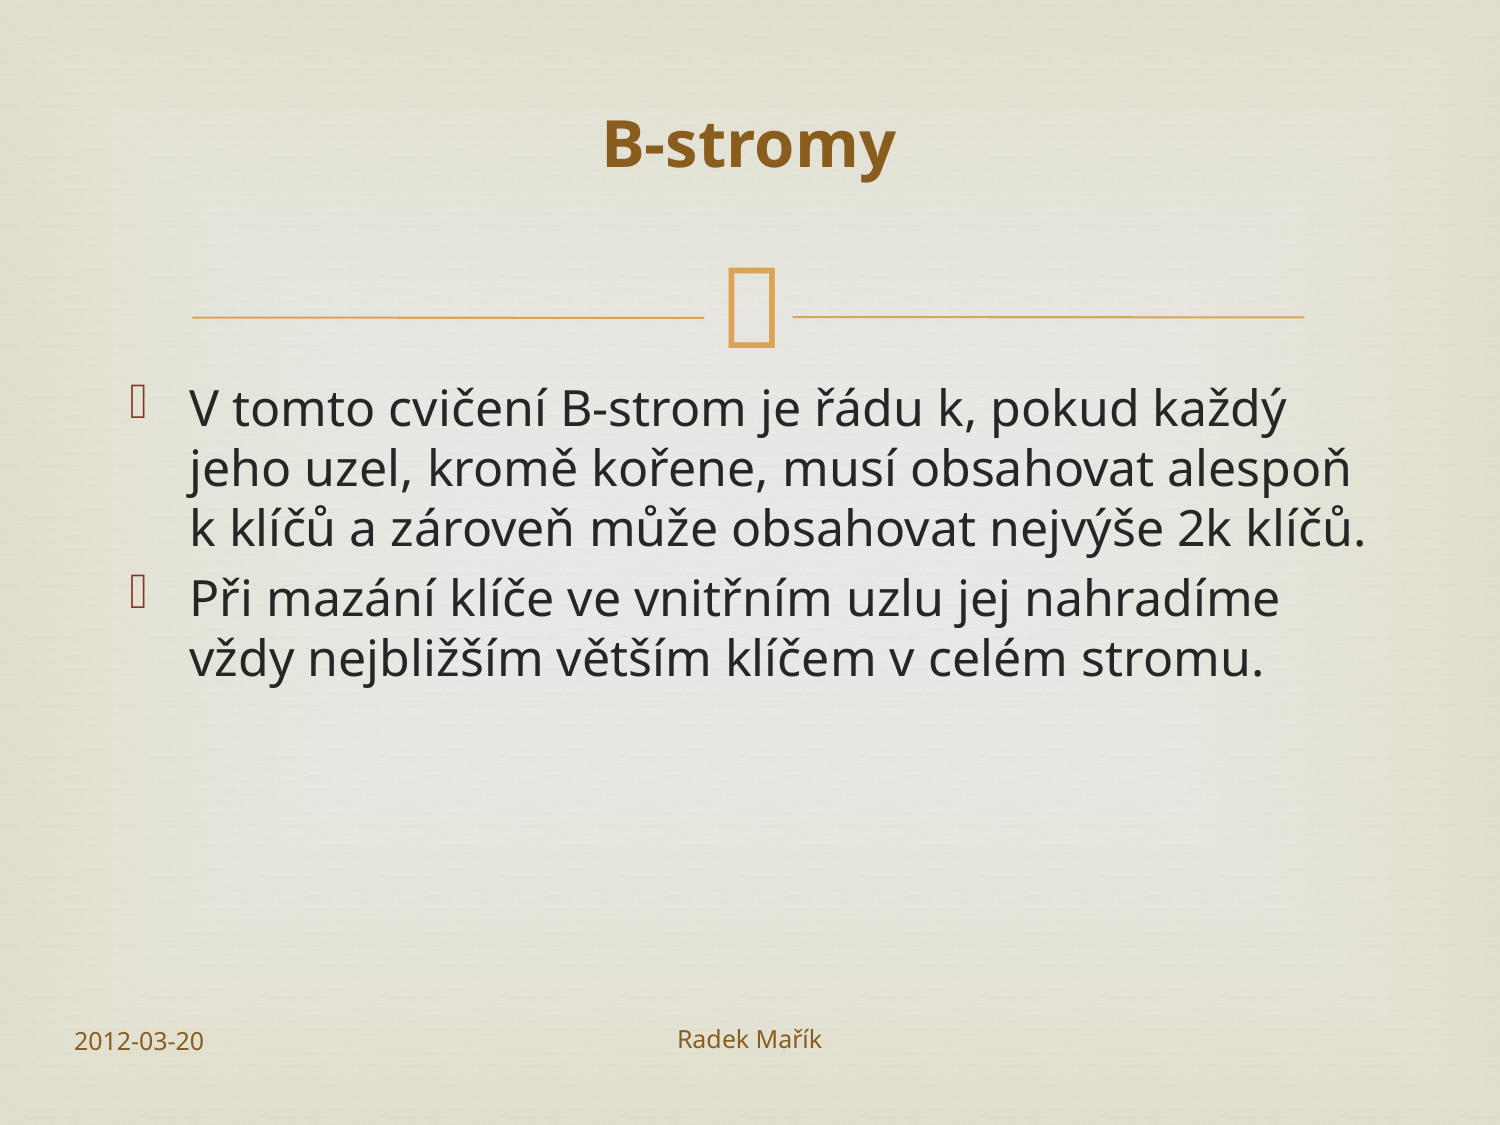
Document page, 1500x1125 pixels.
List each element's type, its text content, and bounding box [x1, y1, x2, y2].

footer Radek Mařík [512, 1010, 988, 1071]
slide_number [59, 1010, 410, 1071]
list V tomto cvičení B-strom je řádu k, pokud každý jeho uzel, kromě kořene, musí obsahovat alespoň k klíčů a zároveň může obsahovat nejvýše 2k klíčů. Při mazání klíče ve vnitřním uzlu jej nahradíme vždy nejbližším větším klíčem v celém stromu. [114, 368, 1386, 1005]
title B-stromy [112, 93, 1386, 267]
